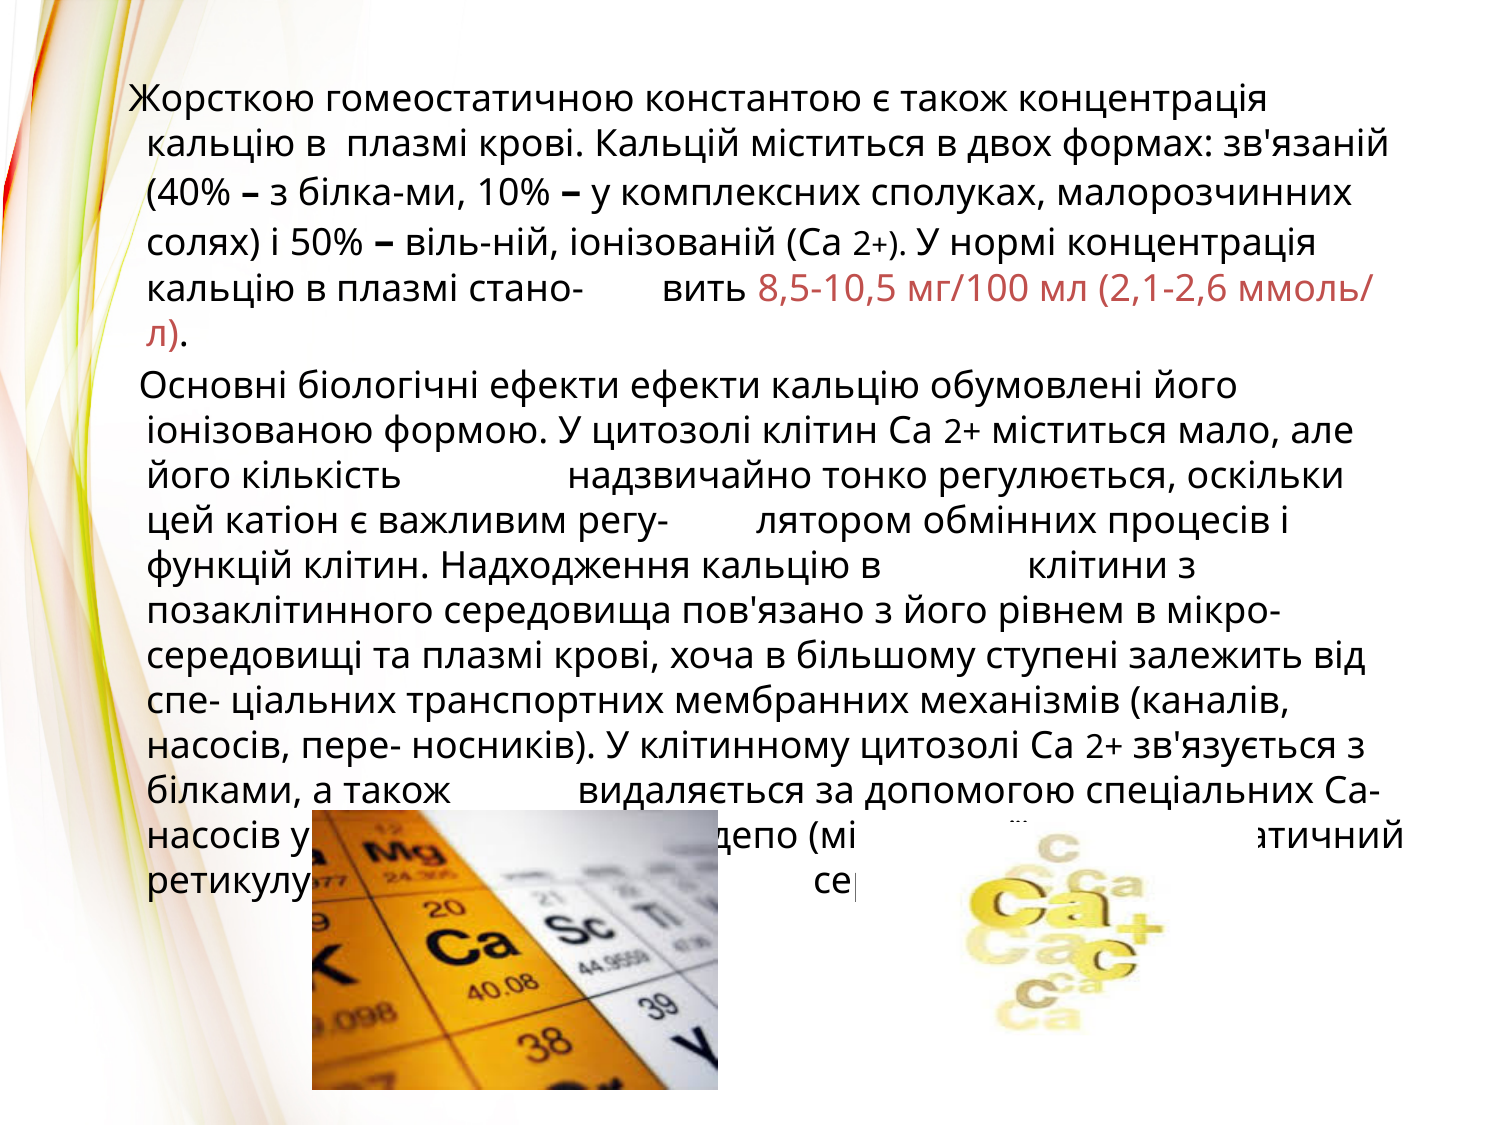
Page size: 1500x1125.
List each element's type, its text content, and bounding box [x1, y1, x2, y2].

list Жорсткою гомеостатичною константою є також концентрація кальцію в плазмі крові. Кальцій міститься в двох формах: зв'язаній (40% – з білка-ми, 10% – у комплексних сполуках, малорозчинних солях) і 50% – віль-ній, іонізованій (Са 2+). У нормі концентрація кальцію в плазмі стано- вить 8,5-10,5 мг/100 мл (2,1-2,6 ммоль/л). Основні біологічні ефекти ефекти кальцію обумовлені його іонізованою формою. У цитозолі клітин Са 2+ міститься мало, але його кількість надзвичайно тонко регулюється, оскільки цей катіон є важливим регу- лятором обмінних процесів і функцій клітин. Надходження кальцію в клітини з позаклітинного середовища пов'язано з його рівнем в мікро- середовищі та плазмі крові, хоча в більшому ступені залежить від спе- ціальних транспортних мембранних механізмів (каналів, насосів, пере- носників). У клітинному цитозолі Са 2+ зв'язується з білками, а також видаляється за допомогою спеціальних Са-насосів у внутрішньоклітин-ні депо (мітохондрії, цитоплазматичний ретикулум) і назовні в мікро- середовище клітин. [75, 66, 1425, 1005]
picture [0, 0, 1500, 1125]
